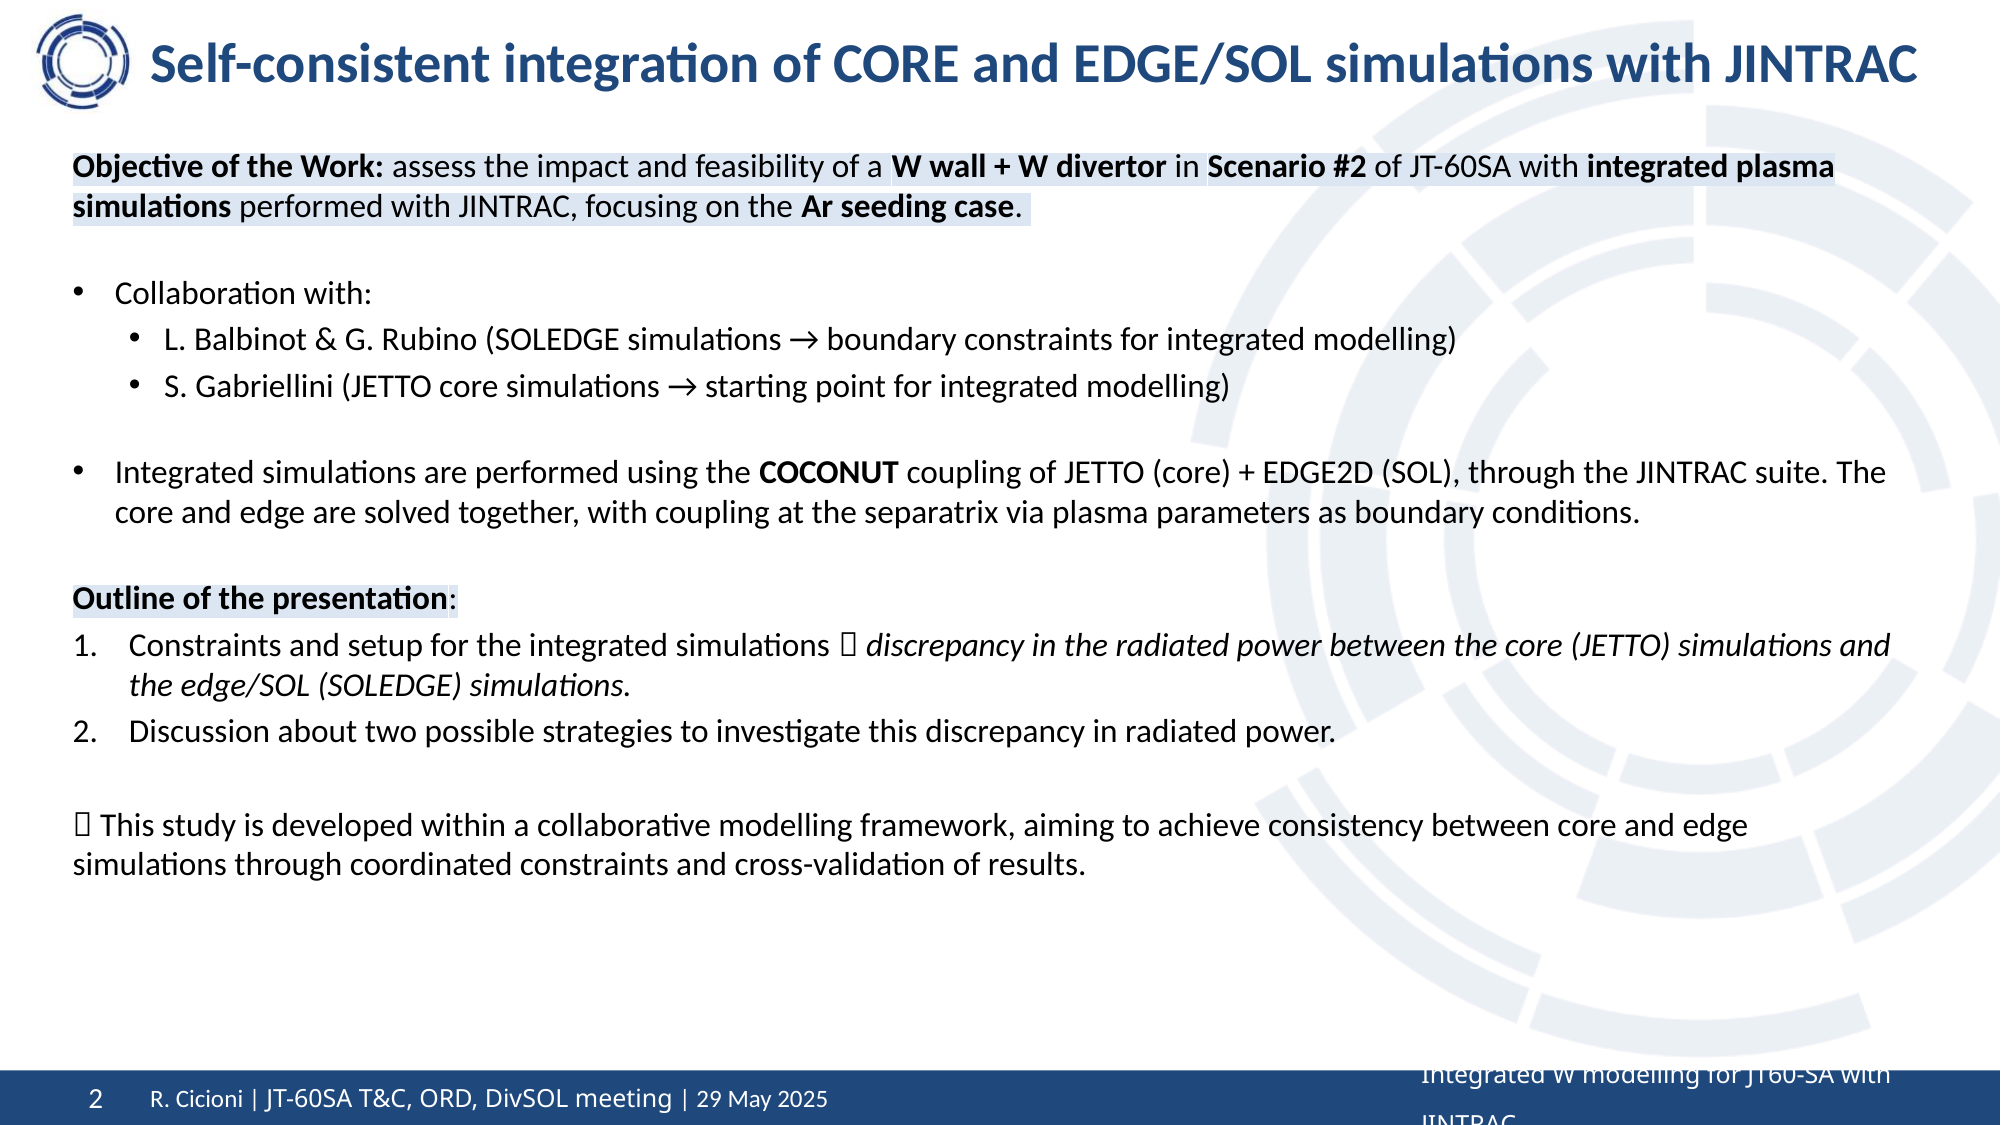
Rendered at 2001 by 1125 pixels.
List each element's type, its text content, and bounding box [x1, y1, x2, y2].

title Self-consistent integration of CORE and EDGE/SOL simulations with JINTRAC [135, 31, 2000, 107]
slide_number 2 [0, 1081, 119, 1114]
list Objective of the Work: assess the impact and feasibility of a W wall + W divertor in Scenario #2 of JT-60SA with integrated plasma simulations performed with JINTRAC, focusing on the Ar seeding case. Collaboration with: L. Balbinot & G. Rubino (SOLEDGE simulations → boundary constraints for integrated modelling) S. Gabriellini (JETTO core simulations → starting point for integrated modelling) Integrated simulations are performed using the COCONUT coupling of JETTO (core) + EDGE2D (SOL), through the JINTRAC suite. The core and edge are solved together, with coupling at the separatrix via plasma parameters as boundary conditions. Outline of the presentation: Constraints and setup for the integrated simulations  discrepancy in the radiated power between the core (JETTO) simulations and the edge/SOL (SOLEDGE) simulations. Discussion about two possible strategies to investigate this discrepancy in radiated power.  This study is developed within a collaborative modelling framework, aiming to achieve consistency between core and edge simulations through coordinated constraints and cross-validation of results. [57, 137, 1922, 1071]
footer R. Cicioni | JT-60SA T&C, ORD, DivSOL meeting | 29 May 2025 [135, 1075, 1052, 1125]
picture [31, 9, 136, 114]
text_box Integrated W modelling for JT60-SA with JINTRAC [1406, 1065, 1959, 1112]
